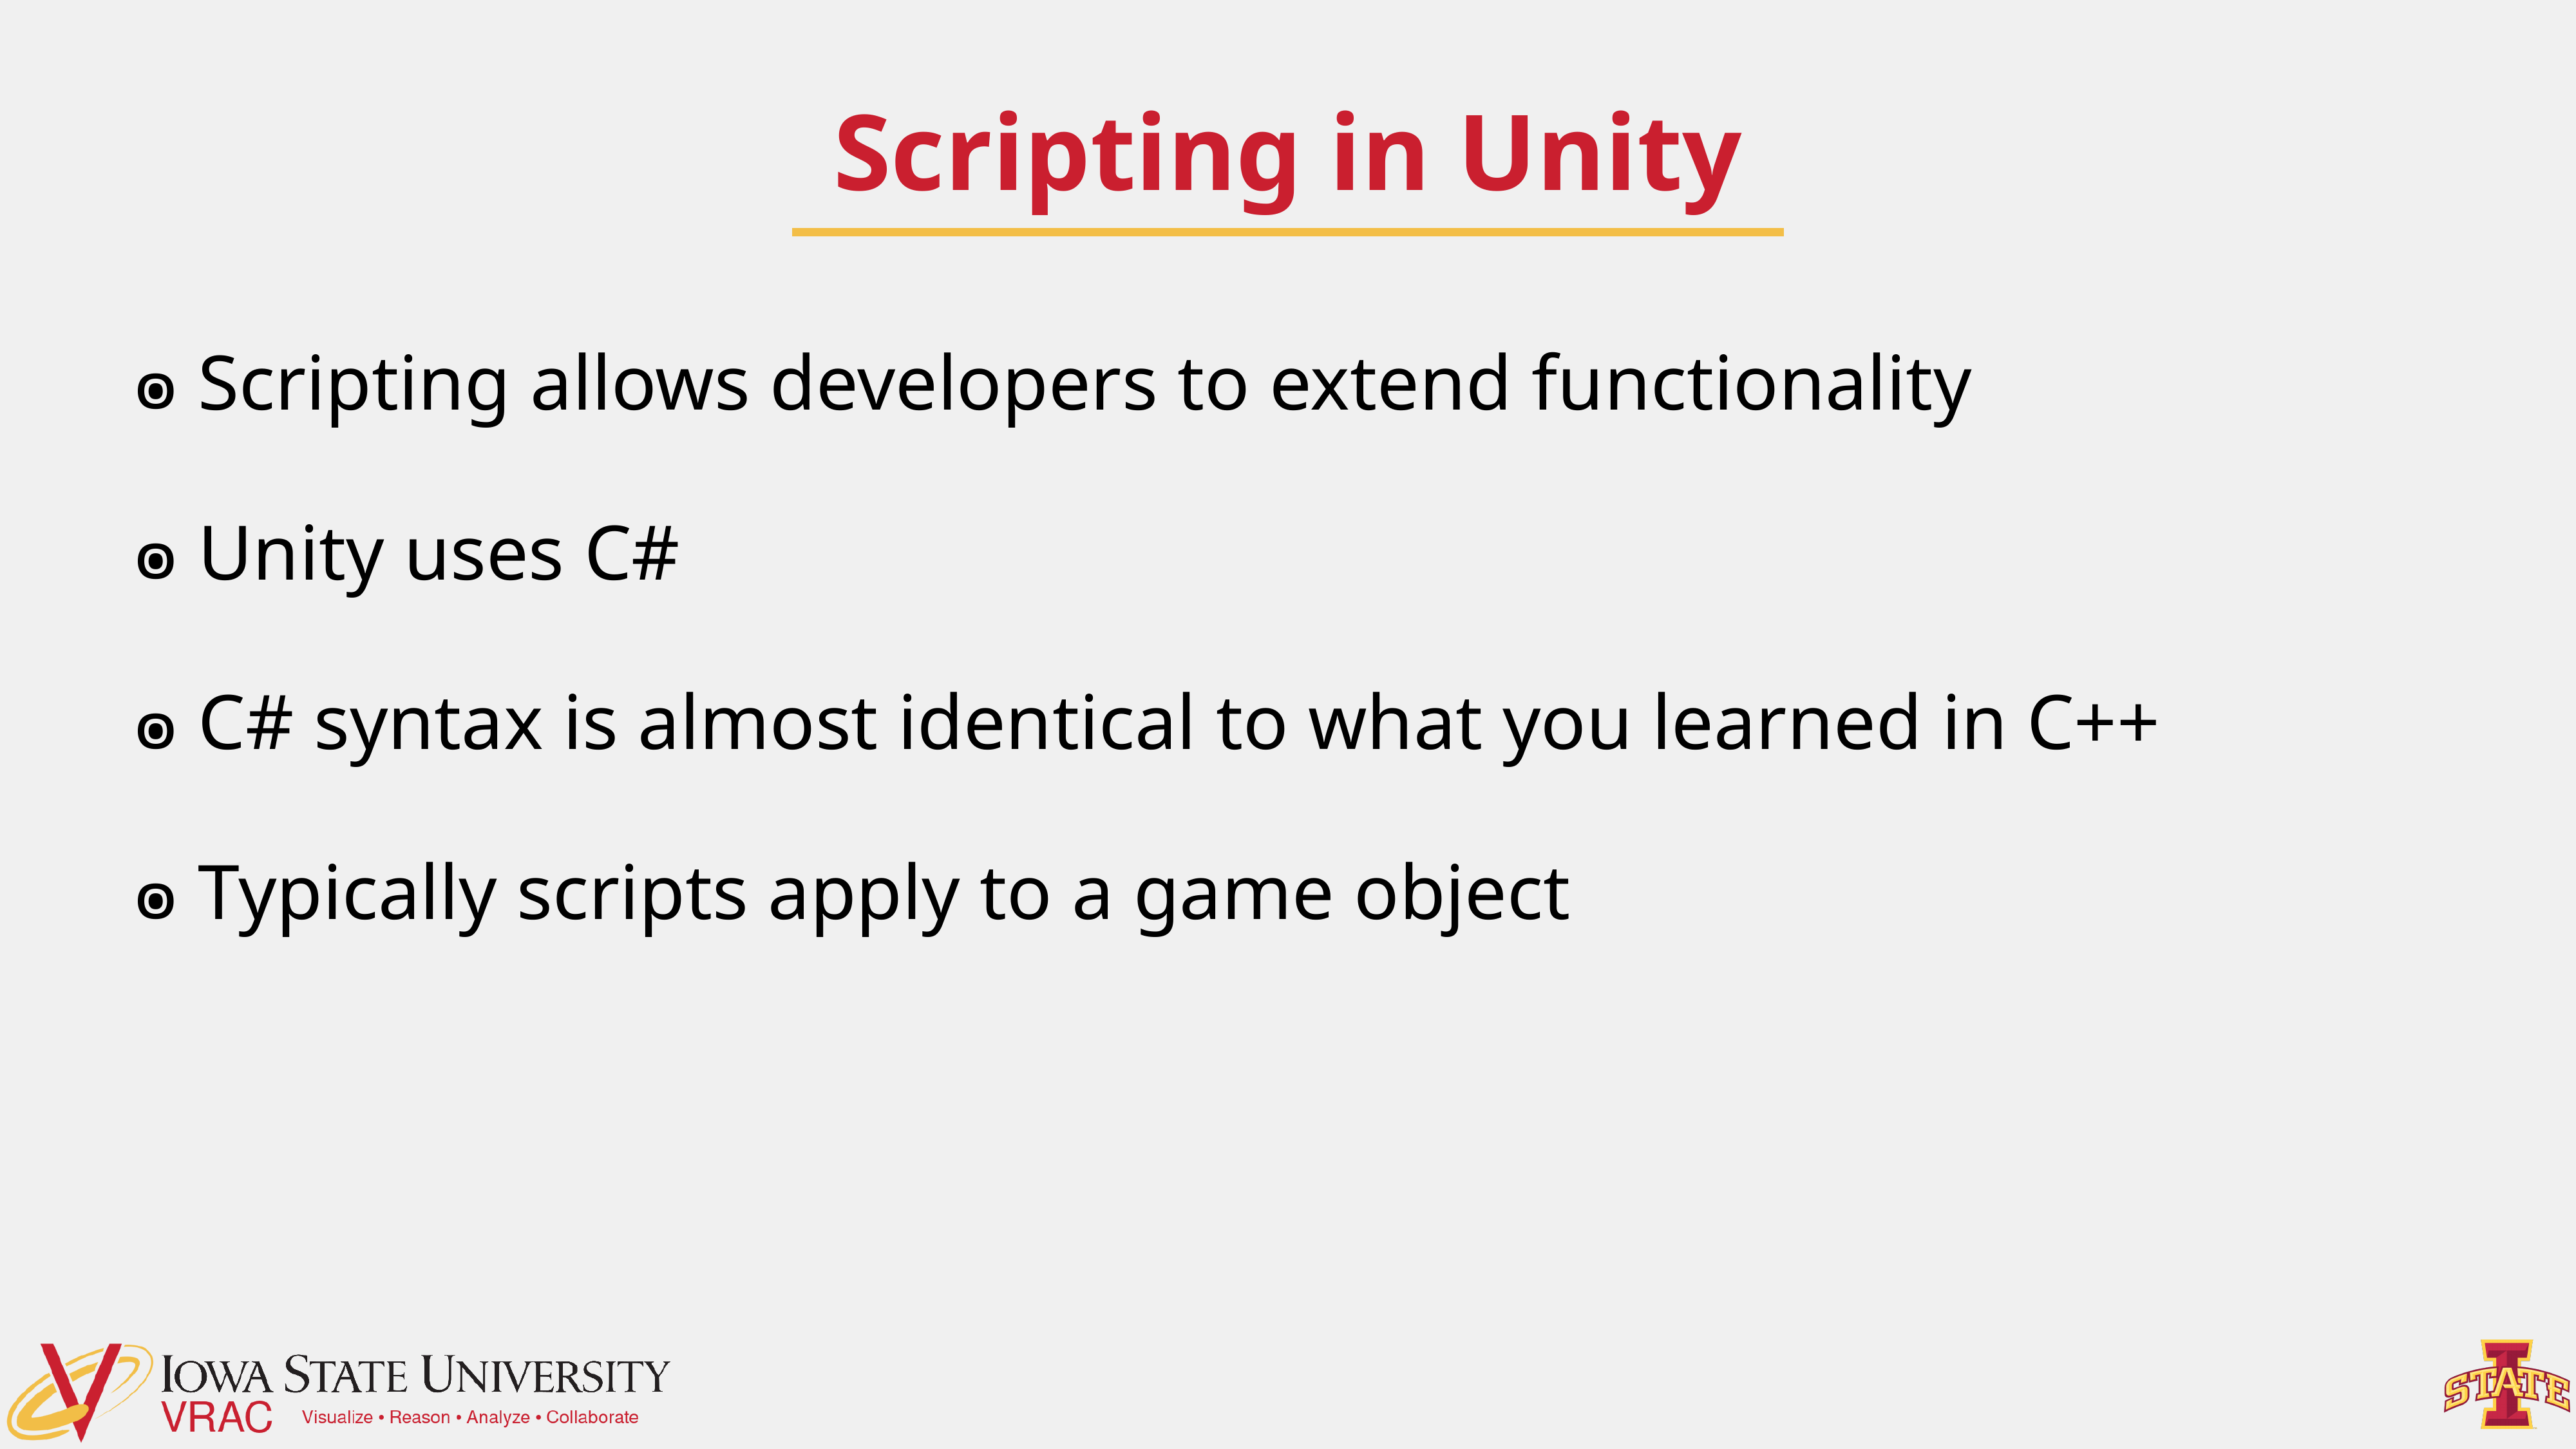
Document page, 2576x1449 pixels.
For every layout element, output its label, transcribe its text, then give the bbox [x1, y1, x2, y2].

picture [2444, 1340, 2570, 1429]
title Scripting in Unity [15, 0, 2561, 317]
list Scripting allows developers to extend functionality Unity uses C# C# syntax is almost identical to what you learned in C++ Typically scripts apply to a game object [126, 308, 2450, 1329]
picture [0, 1337, 681, 1449]
